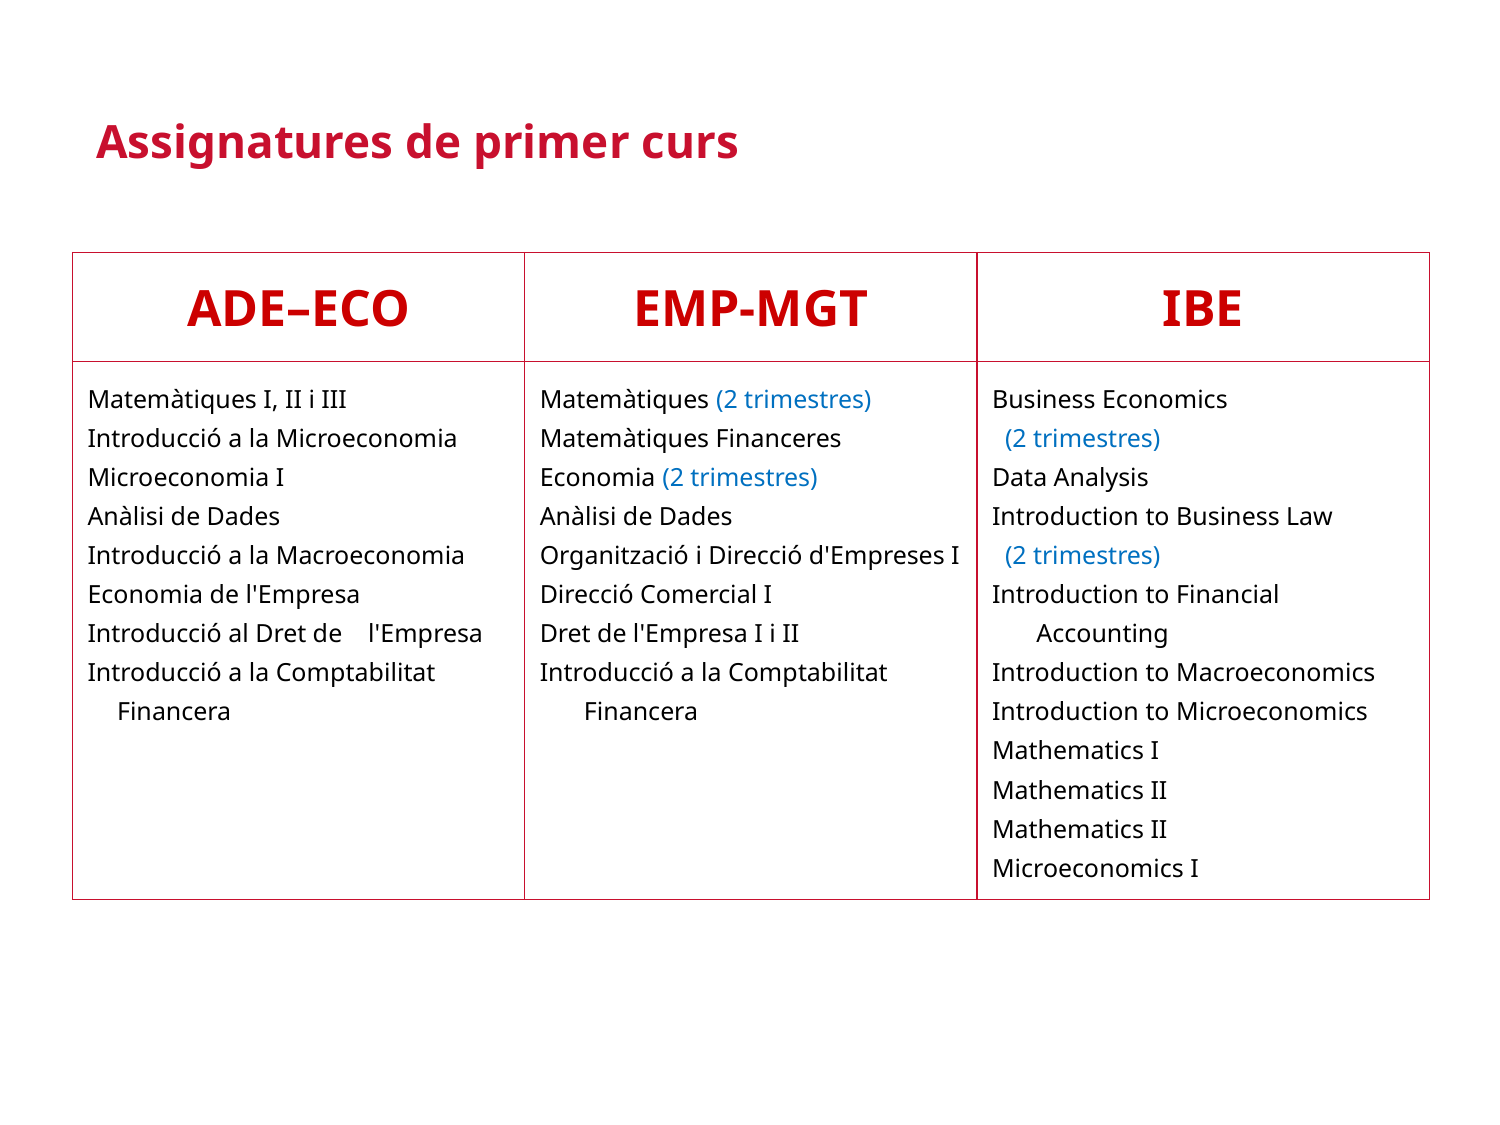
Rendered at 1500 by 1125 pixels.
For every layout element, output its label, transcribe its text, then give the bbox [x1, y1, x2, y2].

table_cell Business Economics (2 trimestres) Data Analysis Introduction to Business Law (2 trimestres) Introduction to Financial Accounting Introduction to Macroeconomics Introduction to Microeconomics Mathematics I Mathematics II Mathematics II Microeconomics I [978, 362, 1429, 899]
table_cell Matemàtiques I, II i III Introducció a la Microeconomia Microeconomia I Anàlisi de Dades Introducció a la Macroeconomia Economia de l'Empresa Introducció al Dret de l'Empresa Introducció a la Comptabilitat Financera [73, 362, 524, 899]
table_header ADE–ECO [73, 253, 524, 361]
table_header EMP-MGT [525, 253, 976, 361]
text_box Assignatures de primer curs [81, 88, 1338, 242]
table_cell Matemàtiques (2 trimestres) Matemàtiques Financeres Economia (2 trimestres) Anàlisi de Dades Organització i Direcció d'Empreses I Direcció Comercial I Dret de l'Empresa I i II Introducció a la Comptabilitat Financera [525, 362, 976, 899]
table_header IBE [978, 253, 1429, 361]
